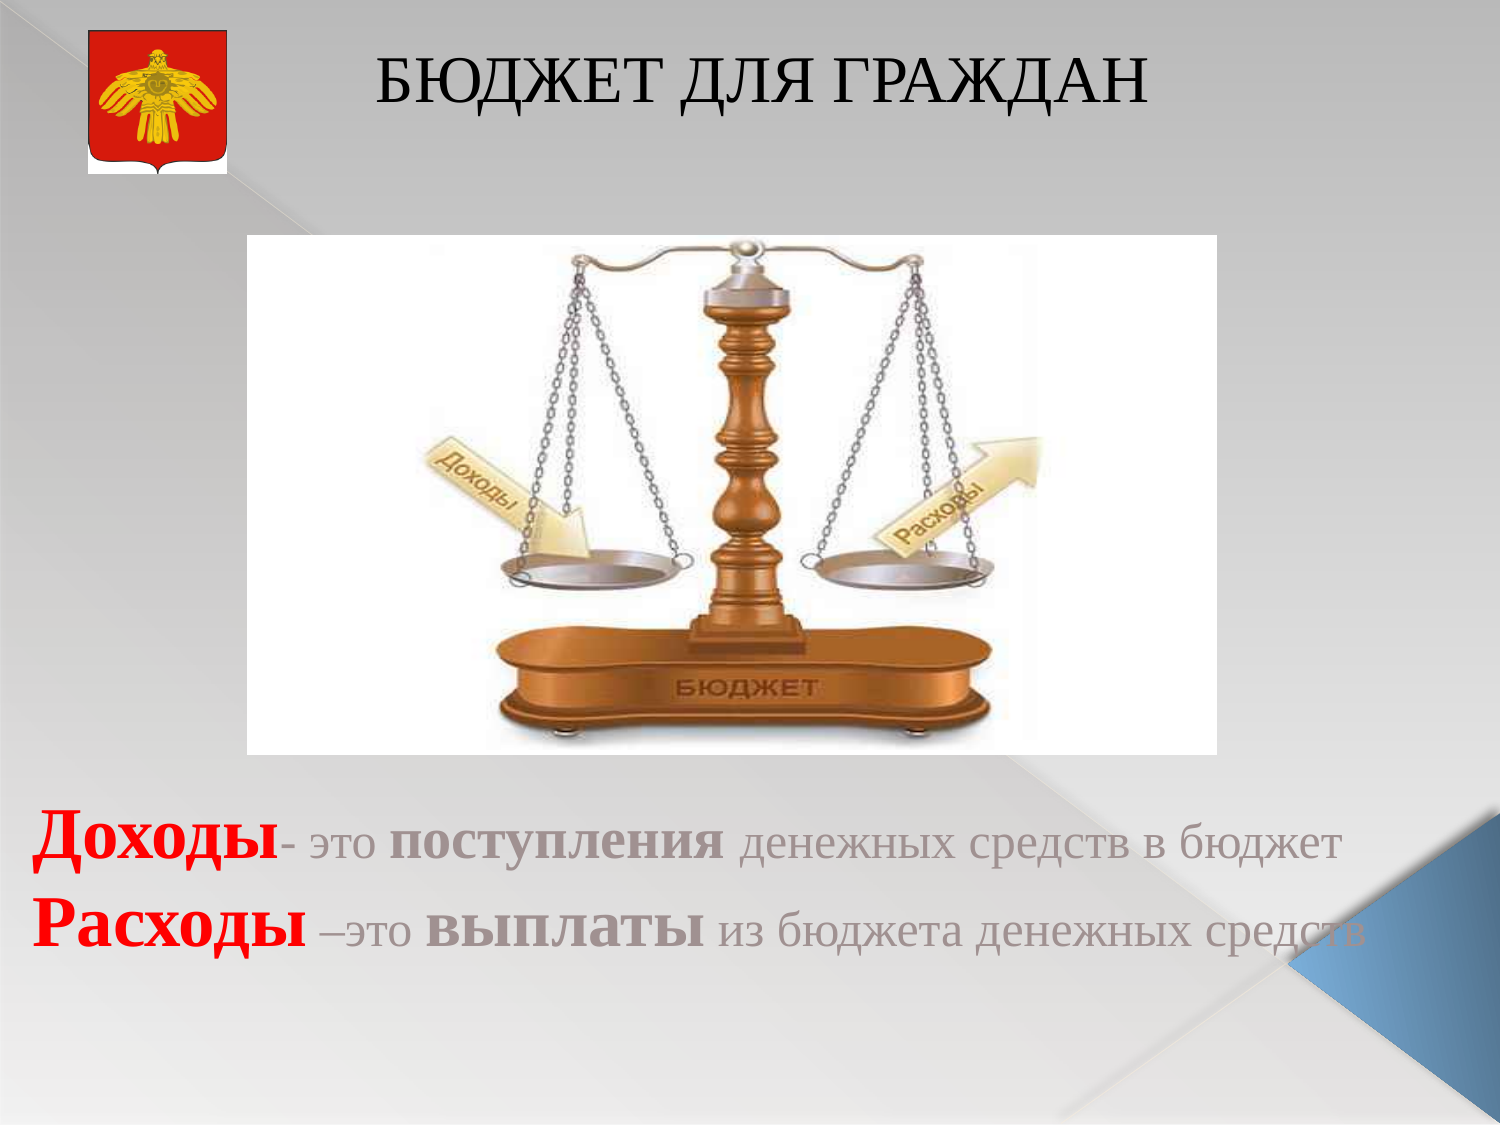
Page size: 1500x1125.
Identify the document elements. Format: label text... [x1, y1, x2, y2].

title БЮДЖЕТ ДЛЯ ГРАЖДАН [228, 30, 1337, 168]
picture [247, 235, 1217, 756]
subtitle Доходы- это поступления денежных средств в бюджет Расходы –это выплаты из бюджета денежных средств [17, 168, 1471, 1083]
picture [88, 30, 227, 174]
